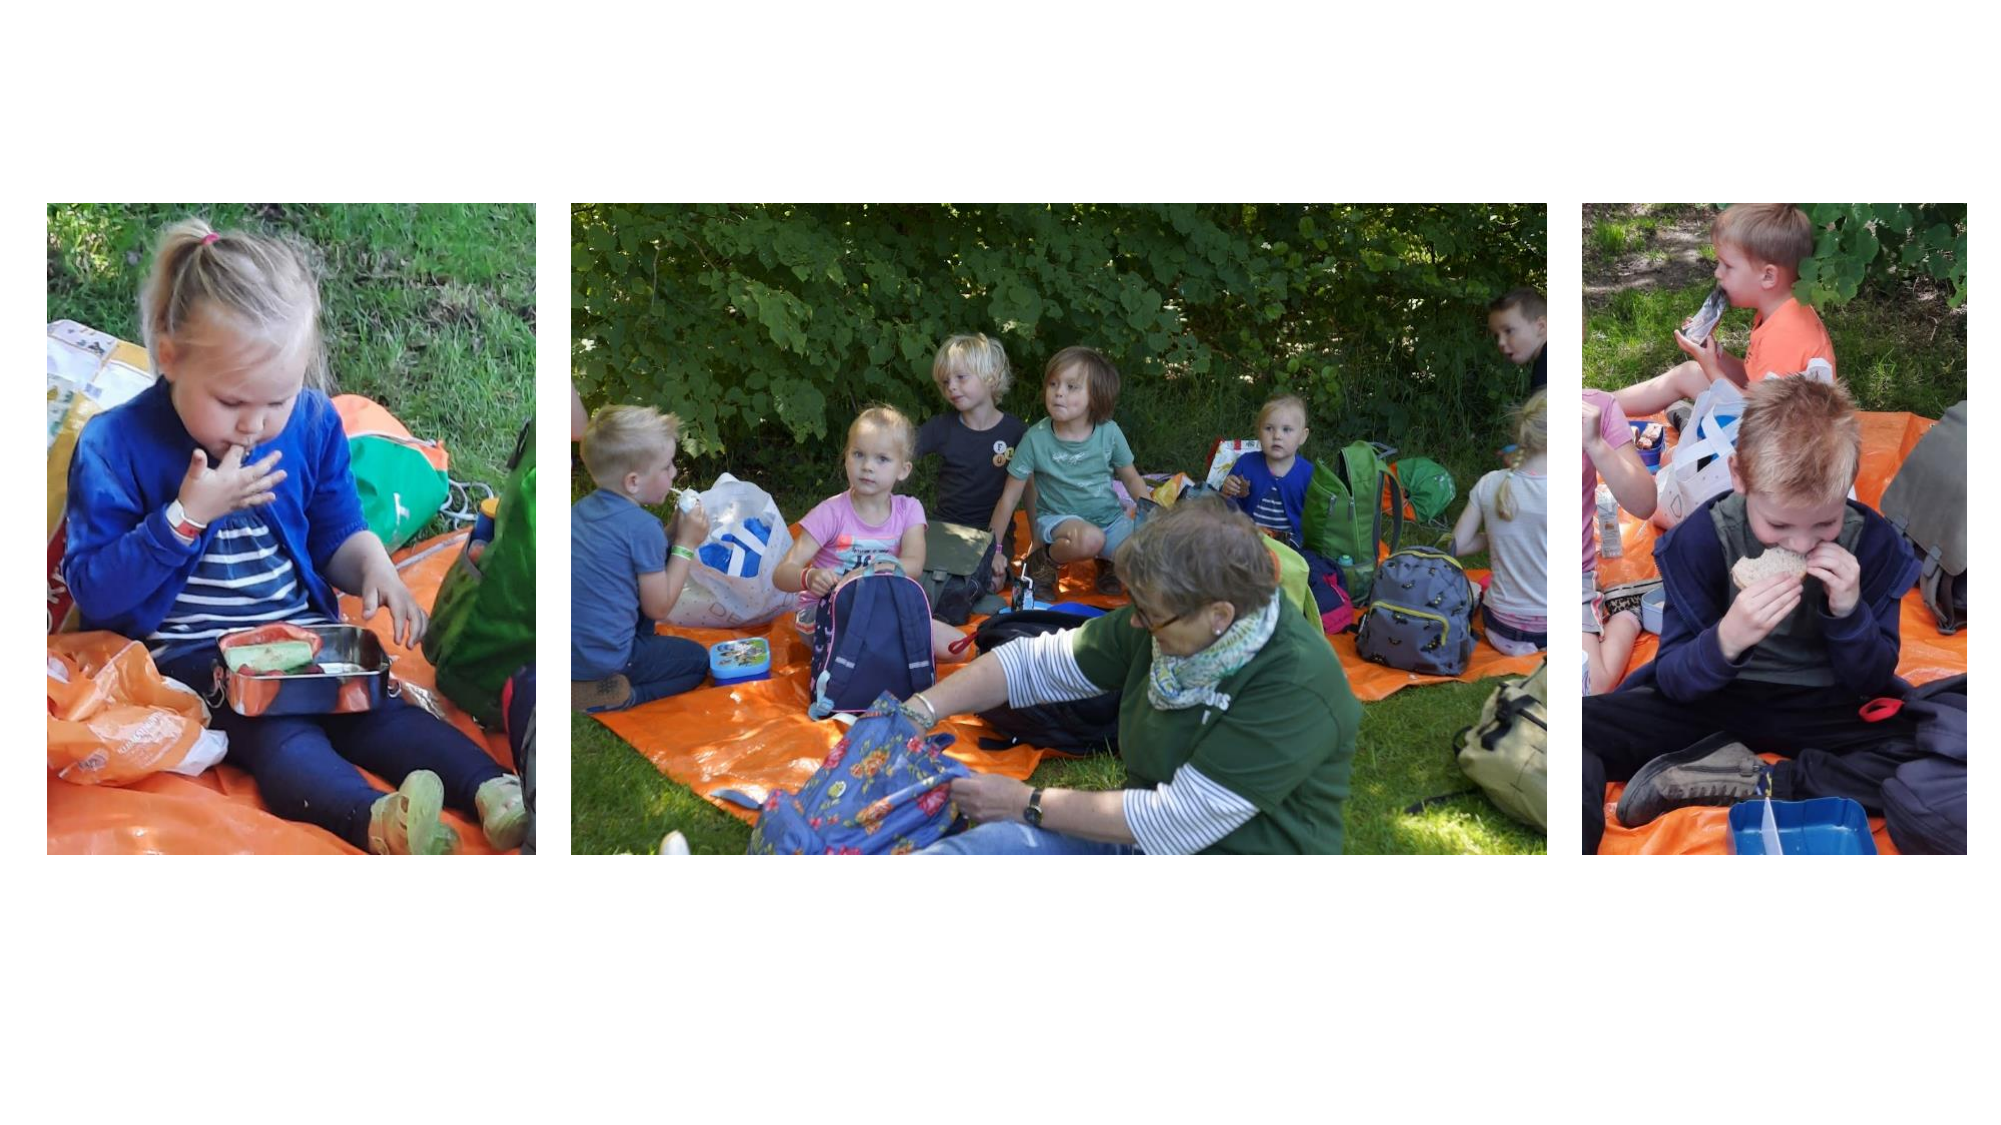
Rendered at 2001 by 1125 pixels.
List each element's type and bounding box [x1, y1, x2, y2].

picture [571, 203, 1547, 855]
picture [1582, 203, 1967, 855]
picture [47, 203, 536, 855]
